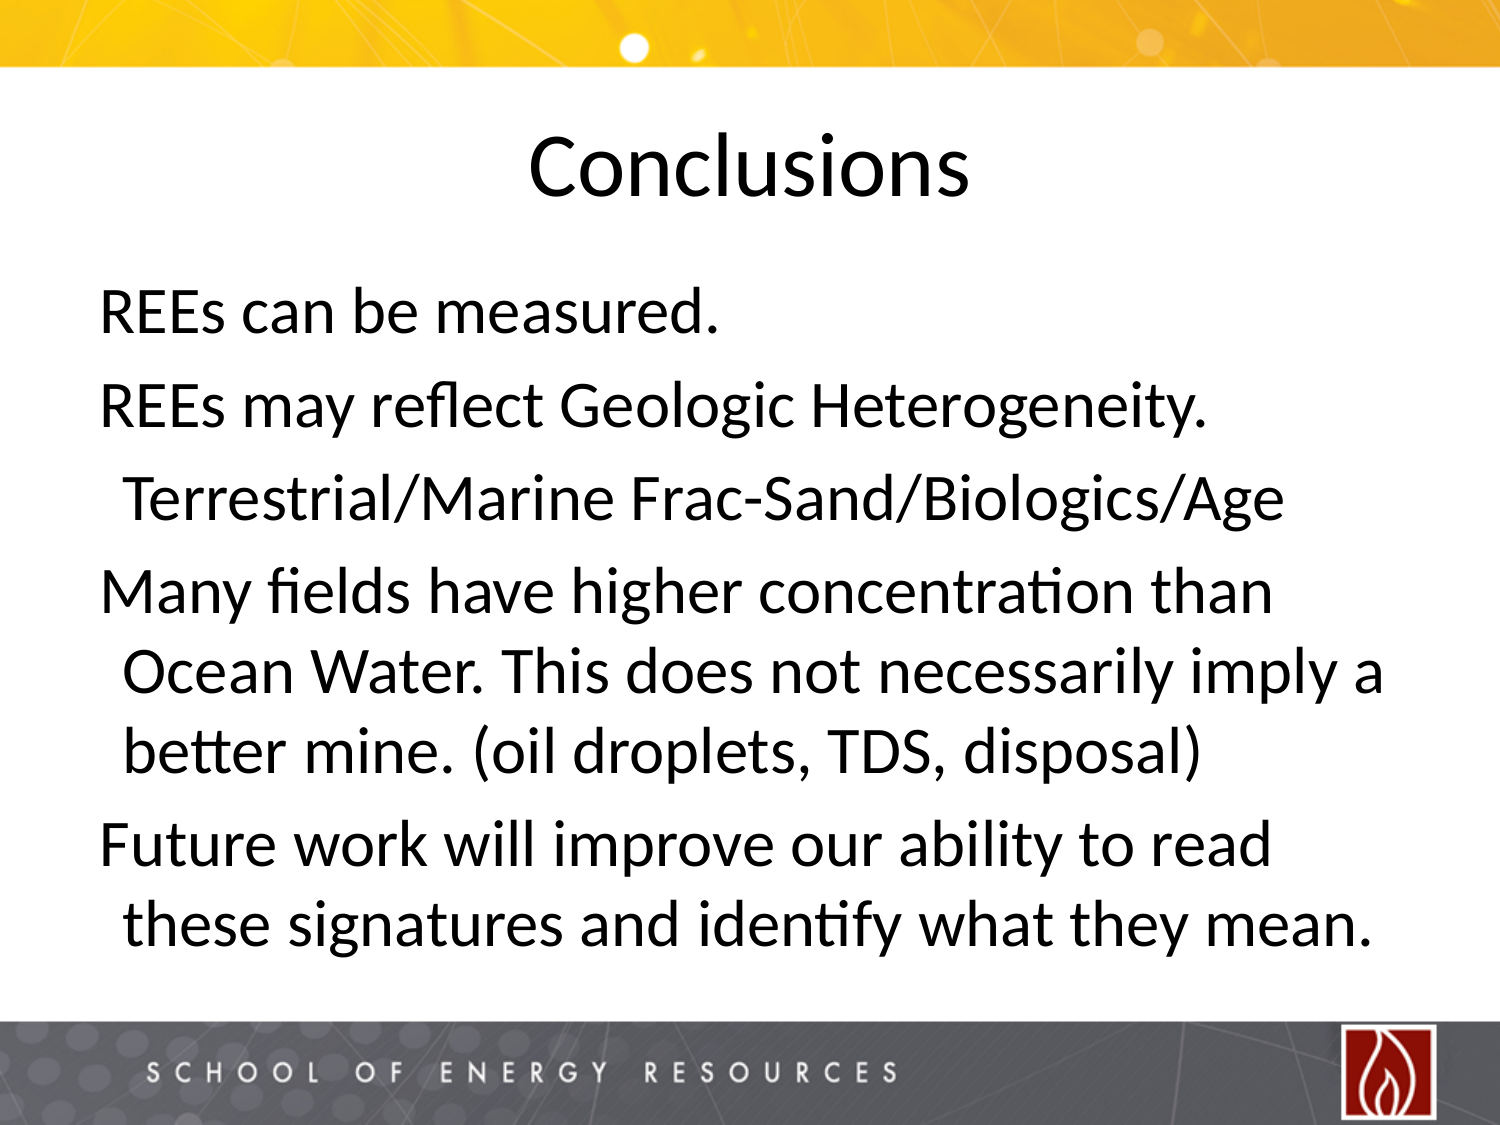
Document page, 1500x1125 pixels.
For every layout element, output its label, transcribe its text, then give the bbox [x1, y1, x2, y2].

list REEs can be measured. REEs may reflect Geologic Heterogeneity. Terrestrial/Marine Frac-Sand/Biologics/Age Many fields have higher concentration than Ocean Water. This does not necessarily imply a better mine. (oil droplets, TDS, disposal) Future work will improve our ability to read these signatures and identify what they mean. [51, 252, 1449, 1000]
picture [0, 0, 1500, 1125]
title Conclusions [51, 97, 1449, 223]
